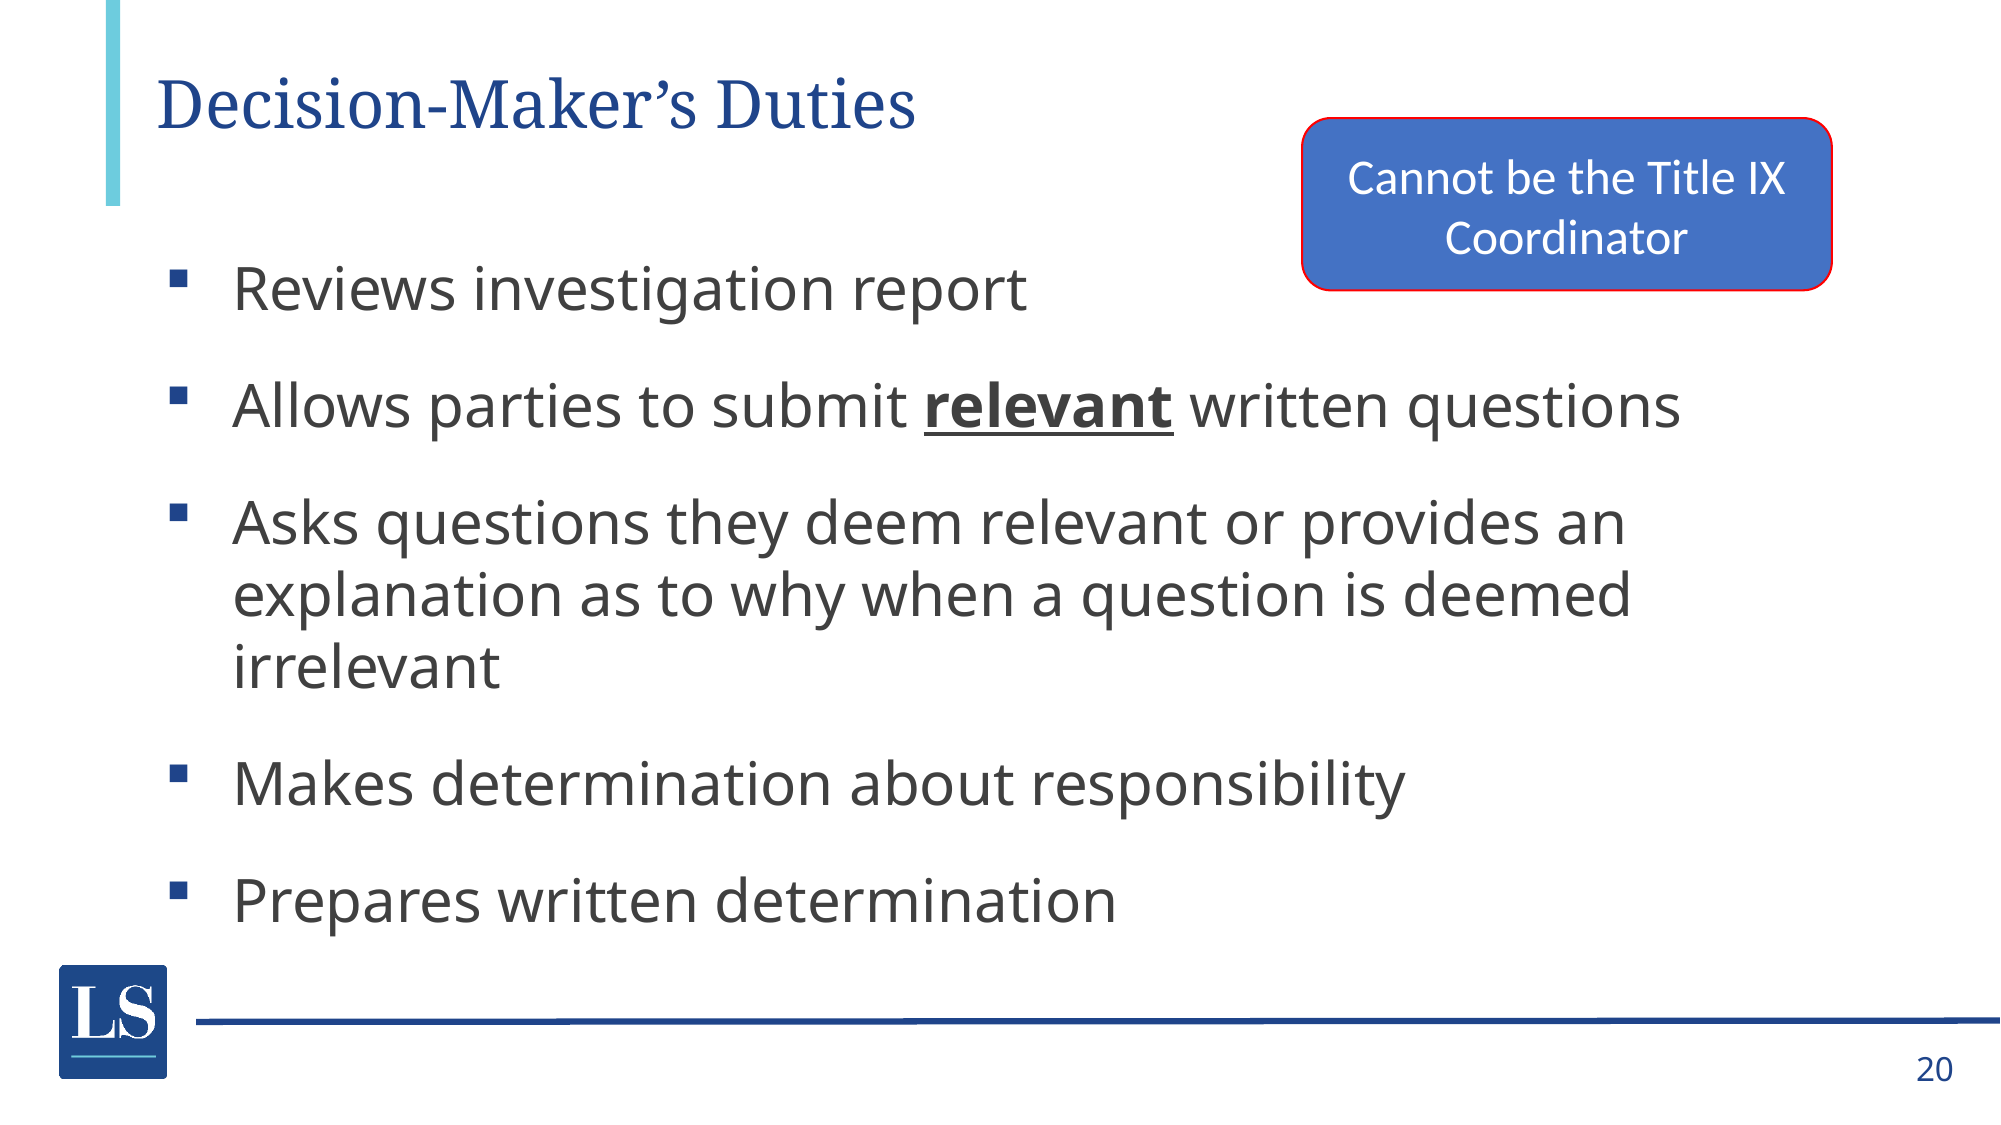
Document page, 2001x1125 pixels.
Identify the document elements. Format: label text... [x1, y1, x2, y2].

picture [59, 965, 167, 1079]
title Decision-Maker’s Duties [141, 0, 1863, 206]
list Reviews investigation report Allows parties to submit relevant written questions Asks questions they deem relevant or provides an explanation as to why when a question is deemed irrelevant Makes determination about responsibility Prepares written determination [141, 242, 1863, 948]
text_box Cannot be the Title IX Coordinator [1301, 117, 1833, 292]
slide_number 20 [1884, 1041, 1969, 1101]
